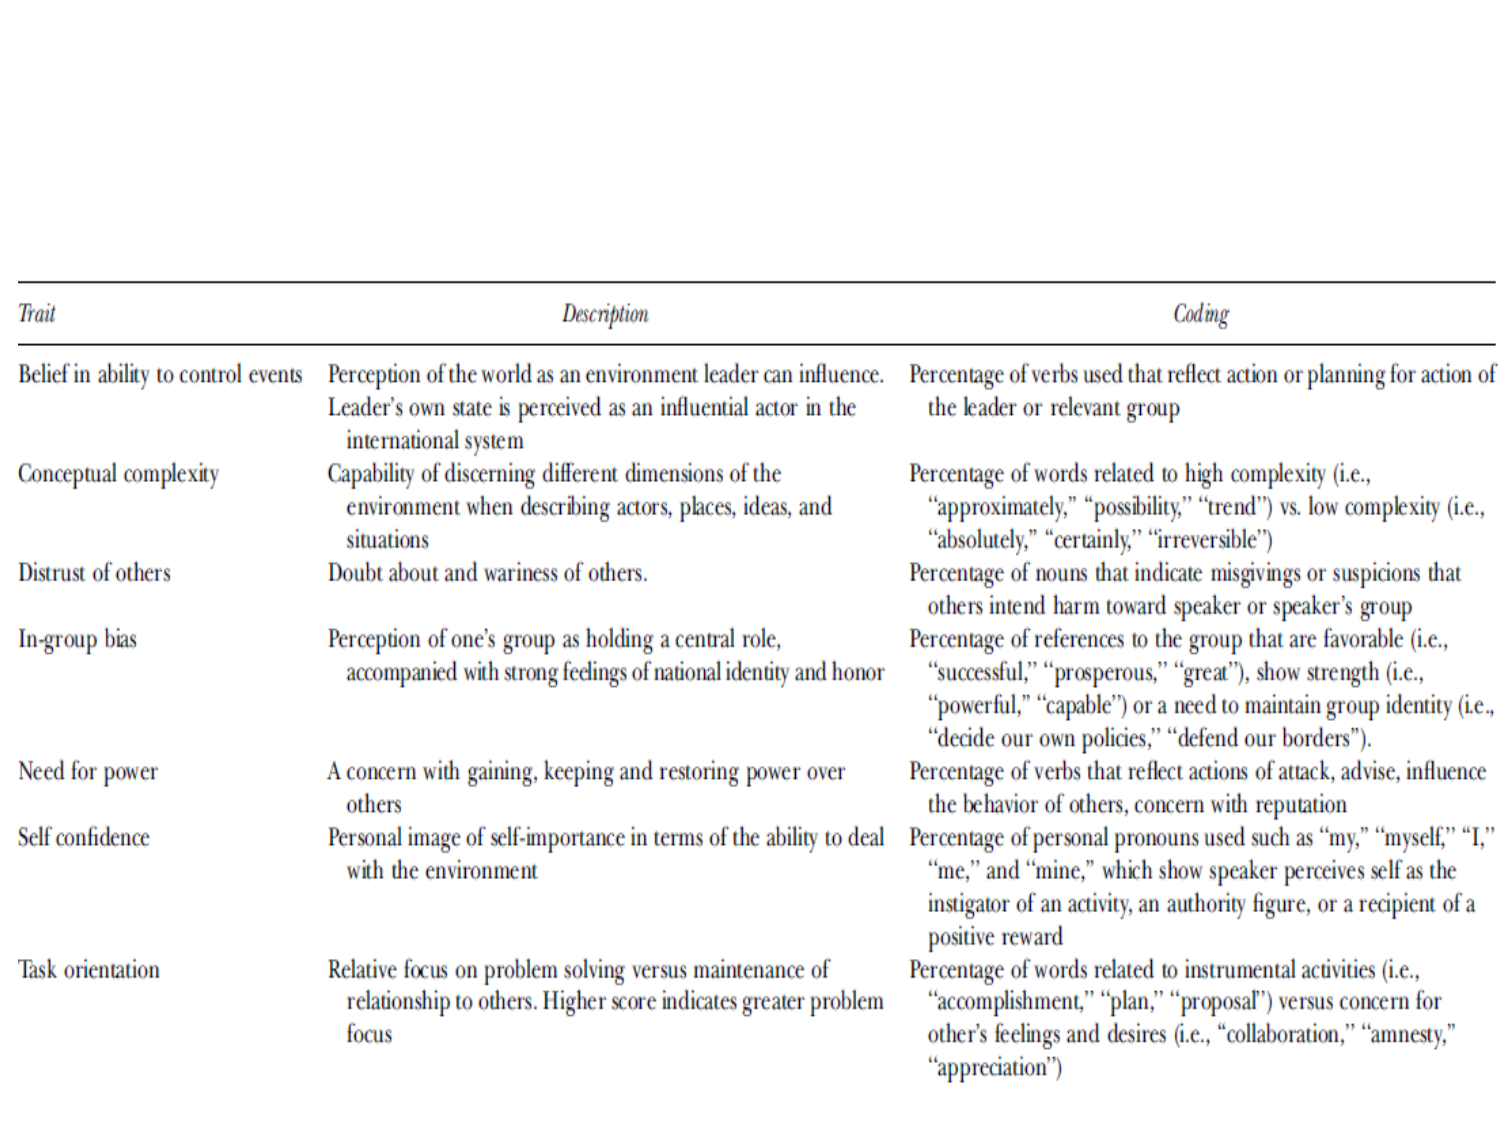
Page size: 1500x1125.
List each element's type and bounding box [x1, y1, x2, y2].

picture [17, 278, 1500, 1095]
